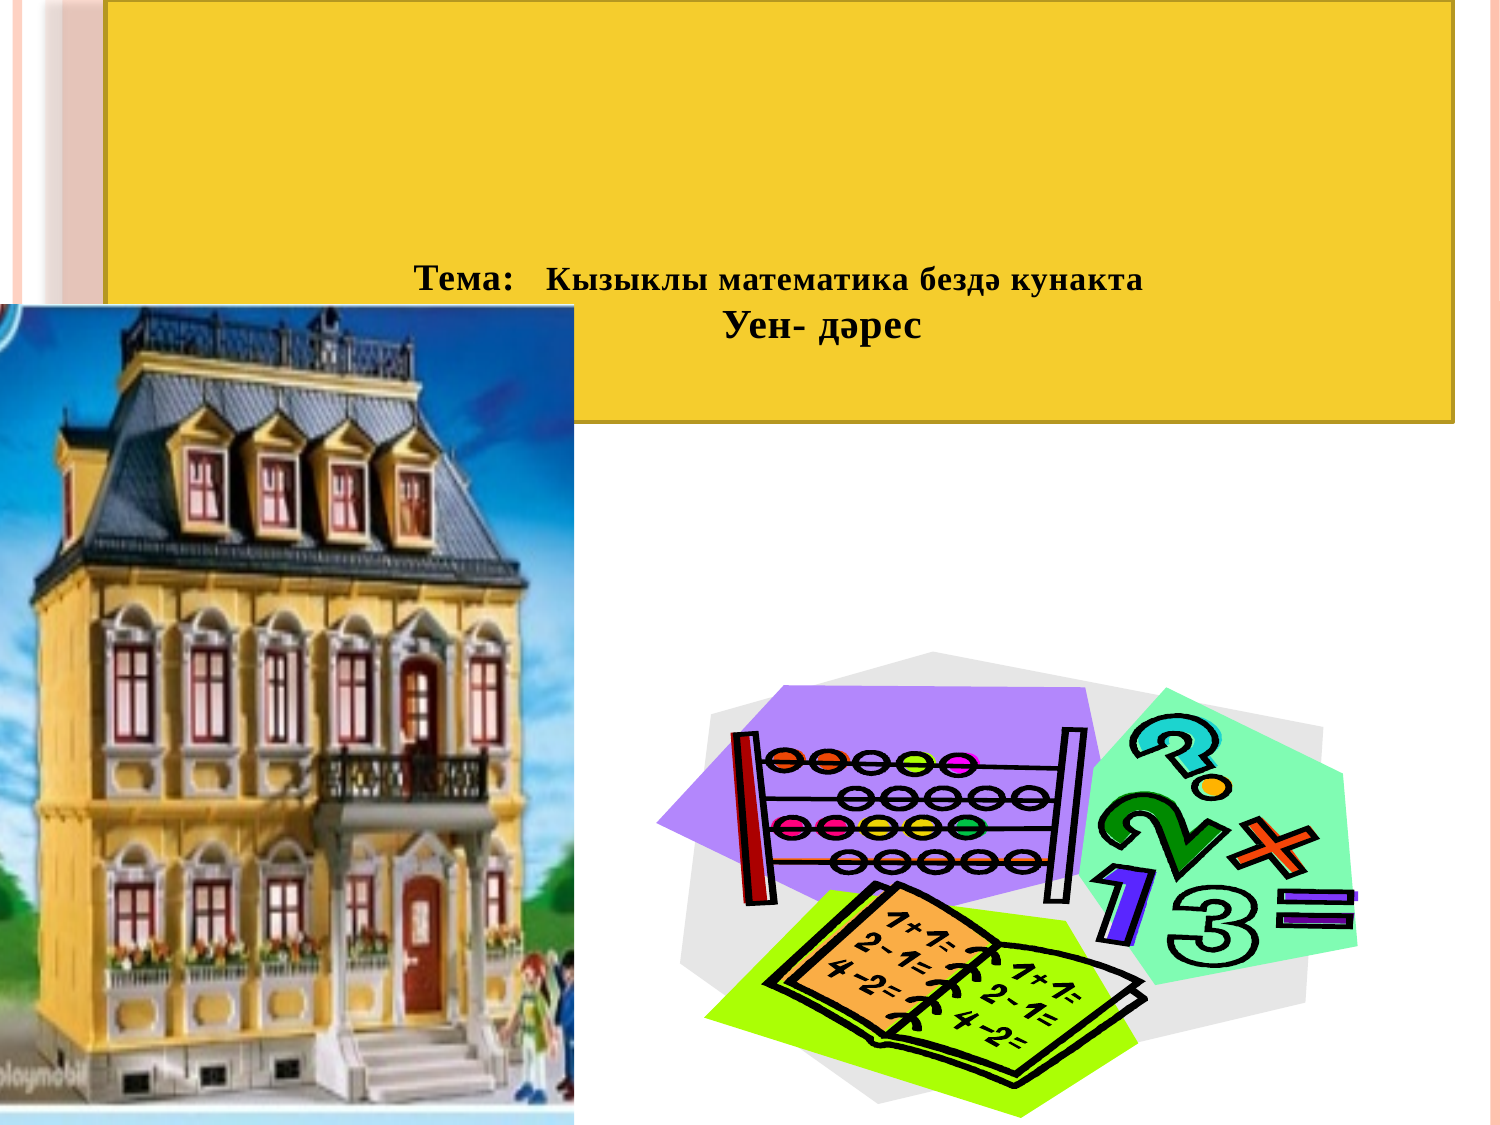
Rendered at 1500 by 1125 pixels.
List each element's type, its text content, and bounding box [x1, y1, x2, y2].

title Тема: Кызыклы математика бездә кунакта Уен- дәрес [103, 0, 1455, 424]
picture [0, 304, 575, 1125]
picture [655, 643, 1370, 1125]
